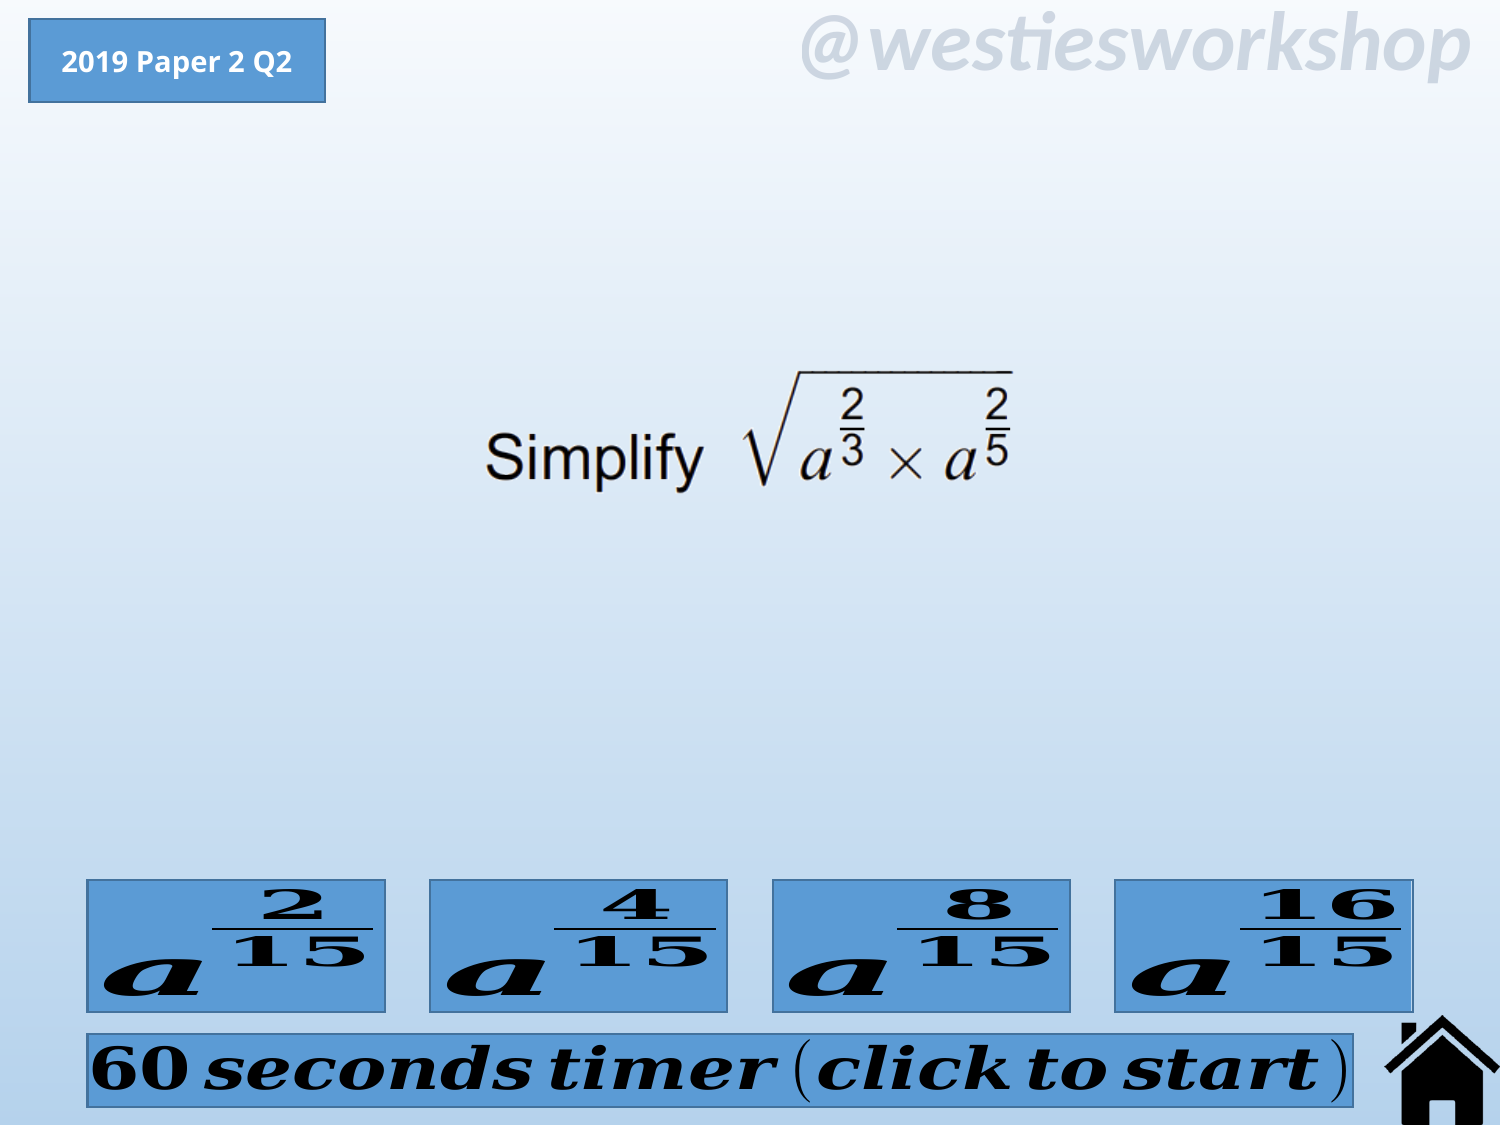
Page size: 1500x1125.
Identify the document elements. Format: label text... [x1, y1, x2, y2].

picture [469, 349, 1031, 519]
picture [1384, 1015, 1500, 1125]
text_box 2019 Paper 2 Q2 [28, 18, 326, 103]
